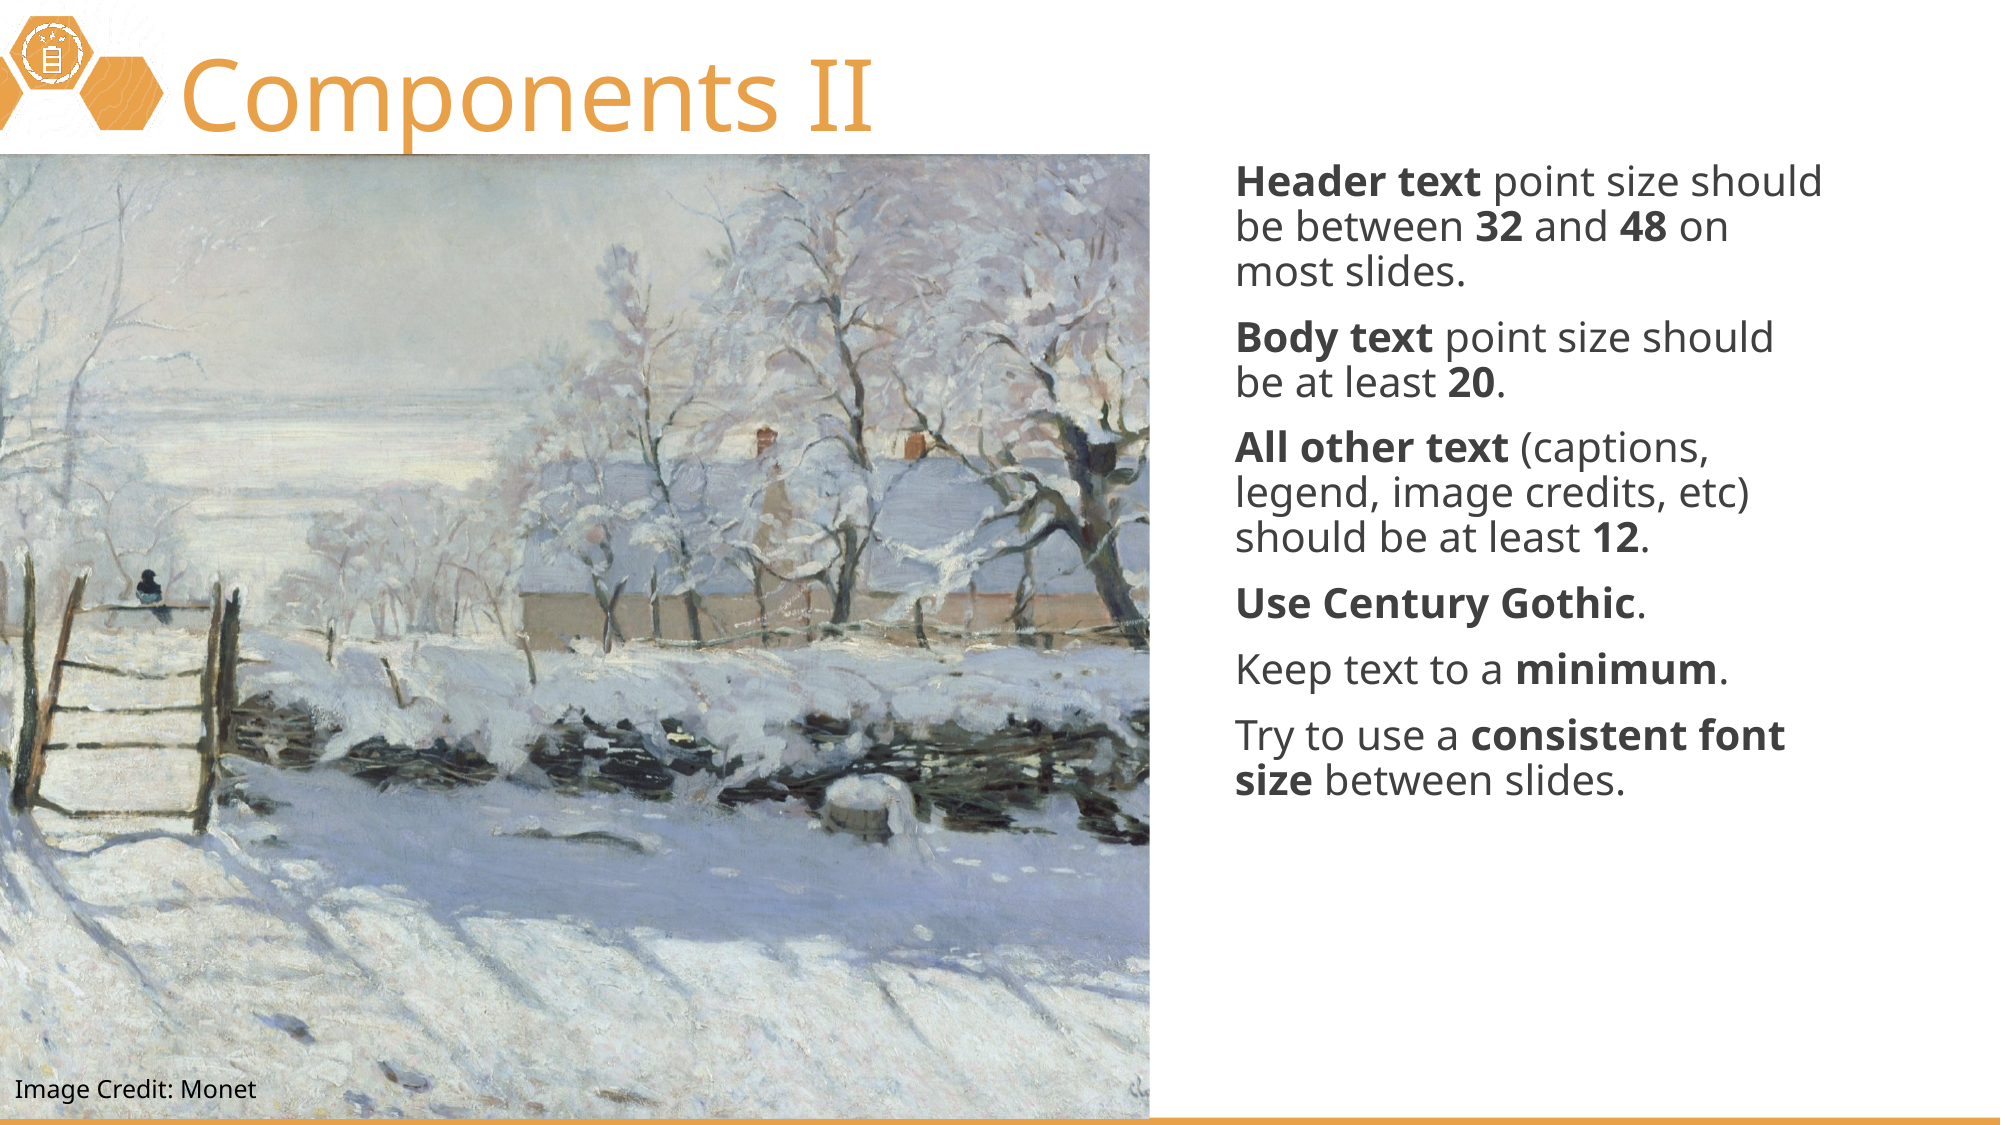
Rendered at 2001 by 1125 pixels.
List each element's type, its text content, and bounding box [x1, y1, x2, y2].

title Components II [164, 59, 1843, 139]
list Header text point size should be between 32 and 48 on most slides. Body text point size should be at least 20. All other text (captions, legend, image credits, etc) should be at least 12. Use Century Gothic. Keep text to a minimum. Try to use a consistent font size between slides. [1219, 152, 1843, 1118]
picture [0, 0, 1744, 1119]
